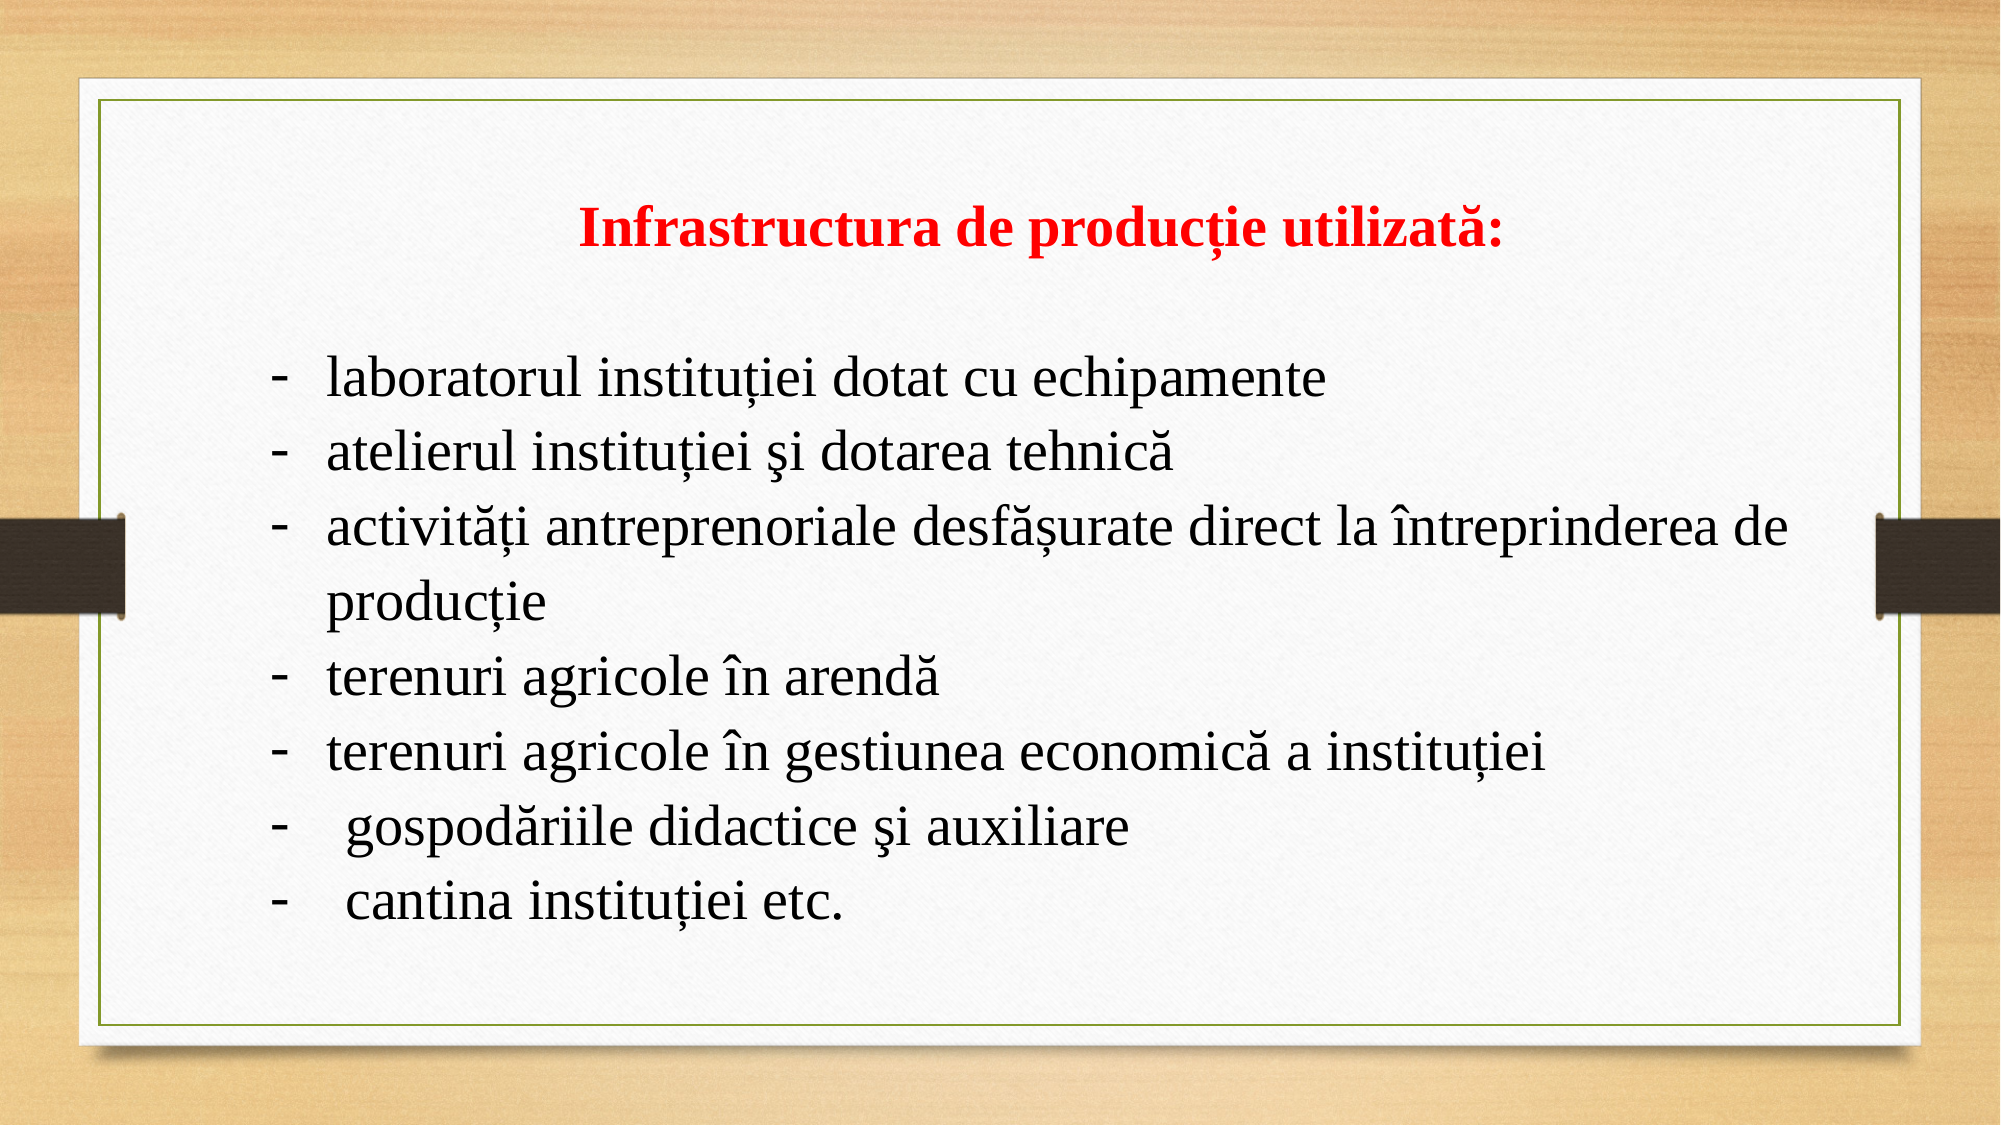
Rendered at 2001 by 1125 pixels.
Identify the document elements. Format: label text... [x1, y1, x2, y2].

picture [0, 0, 2001, 1125]
text_box Infrastructura de producție utilizată: laboratorul instituției dotat cu echipamente atelierul instituției şi dotarea tehnică activități antreprenoriale desfășurate direct la întreprinderea de producție terenuri agricole în arendă terenuri agricole în gestiunea economică a instituției gospodăriile didactice şi auxiliare cantina instituției etc. [255, 105, 1829, 939]
